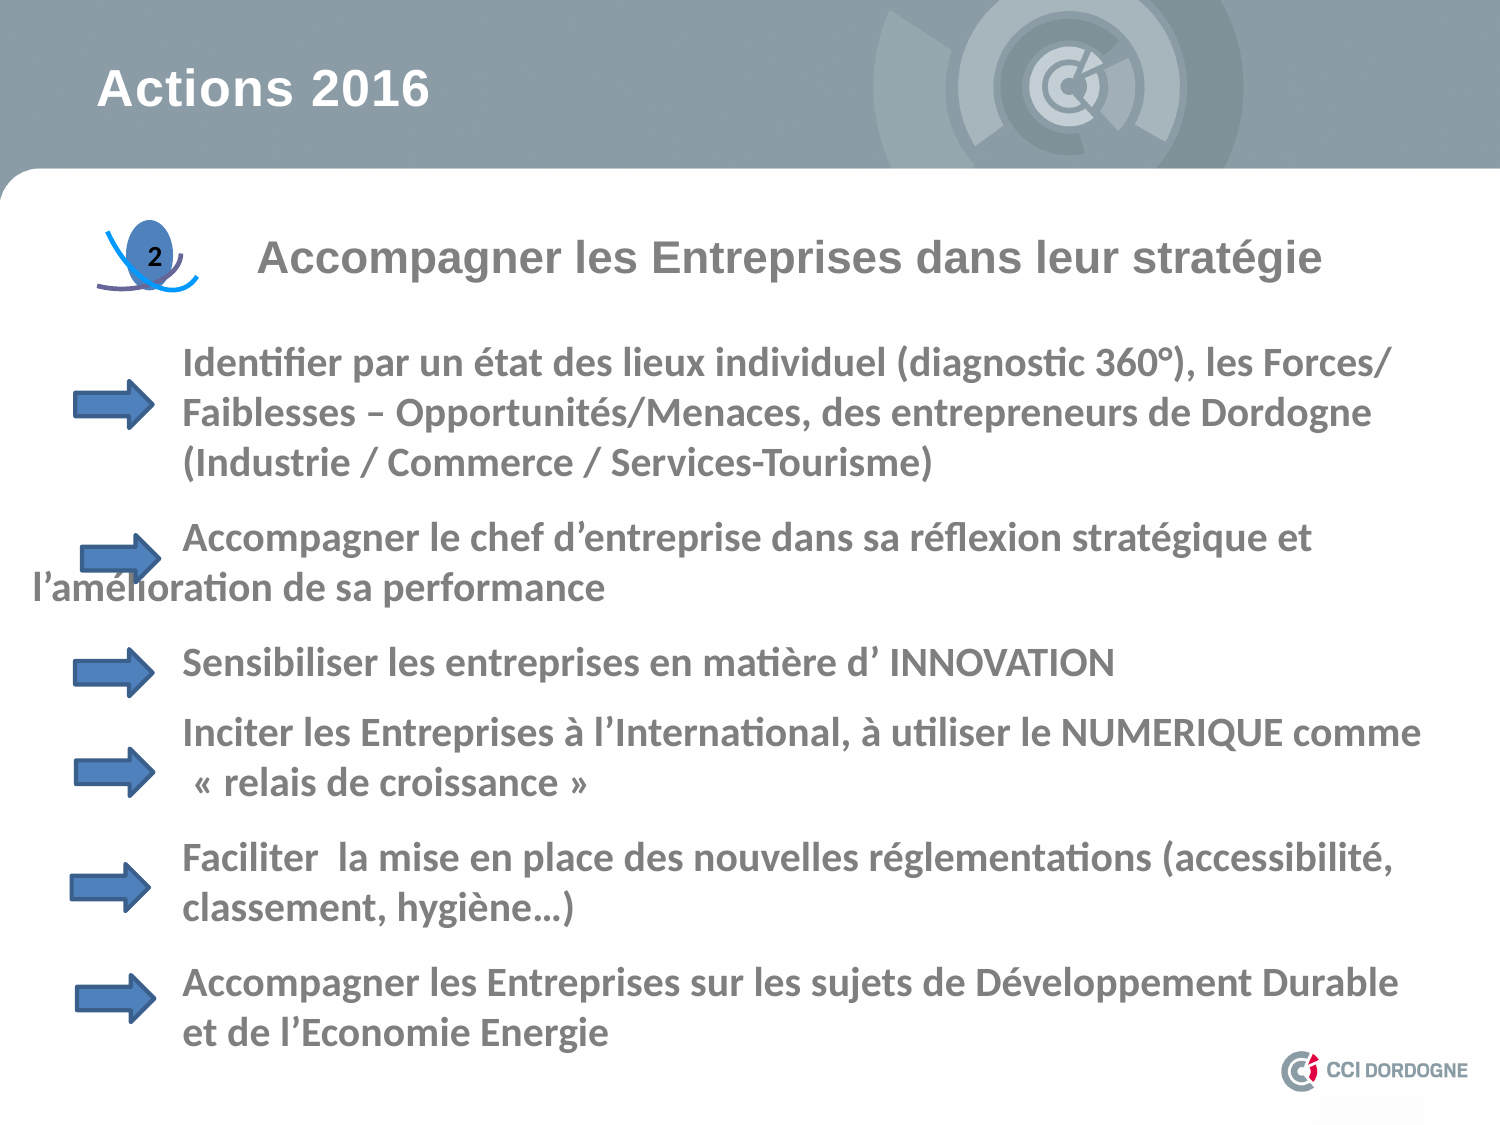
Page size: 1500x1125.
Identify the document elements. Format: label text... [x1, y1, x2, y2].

text_box [79, 532, 162, 585]
text_box [73, 746, 156, 798]
text_box [74, 973, 157, 1025]
text_box Actions 2016 [81, 47, 1388, 125]
text_box [73, 378, 155, 430]
picture [0, 0, 1500, 1125]
text_box [69, 861, 152, 913]
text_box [76, 219, 1459, 347]
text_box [29, 208, 1023, 298]
text_box [72, 647, 155, 699]
text_box Identifier par un état des lieux individuel (diagnostic 360°), les Forces/ Faiblesses – Opportunités/Menaces, des entrepreneurs de Dordogne (Industrie / Commerce / Services-Tourisme) Accompagner le chef d’entreprise dans sa réflexion stratégique et l’amélioration de sa performance Sensibiliser les entreprises en matière d’ INNOVATION Inciter les Entreprises à l’International, à utiliser le NUMERIQUE comme « relais de croissance » Faciliter la mise en place des nouvelles réglementations (accessibilité, classement, hygiène…) Accompagner les Entreprises sur les sujets de Développement Durable et de l’Economie Energie [17, 306, 1500, 1062]
